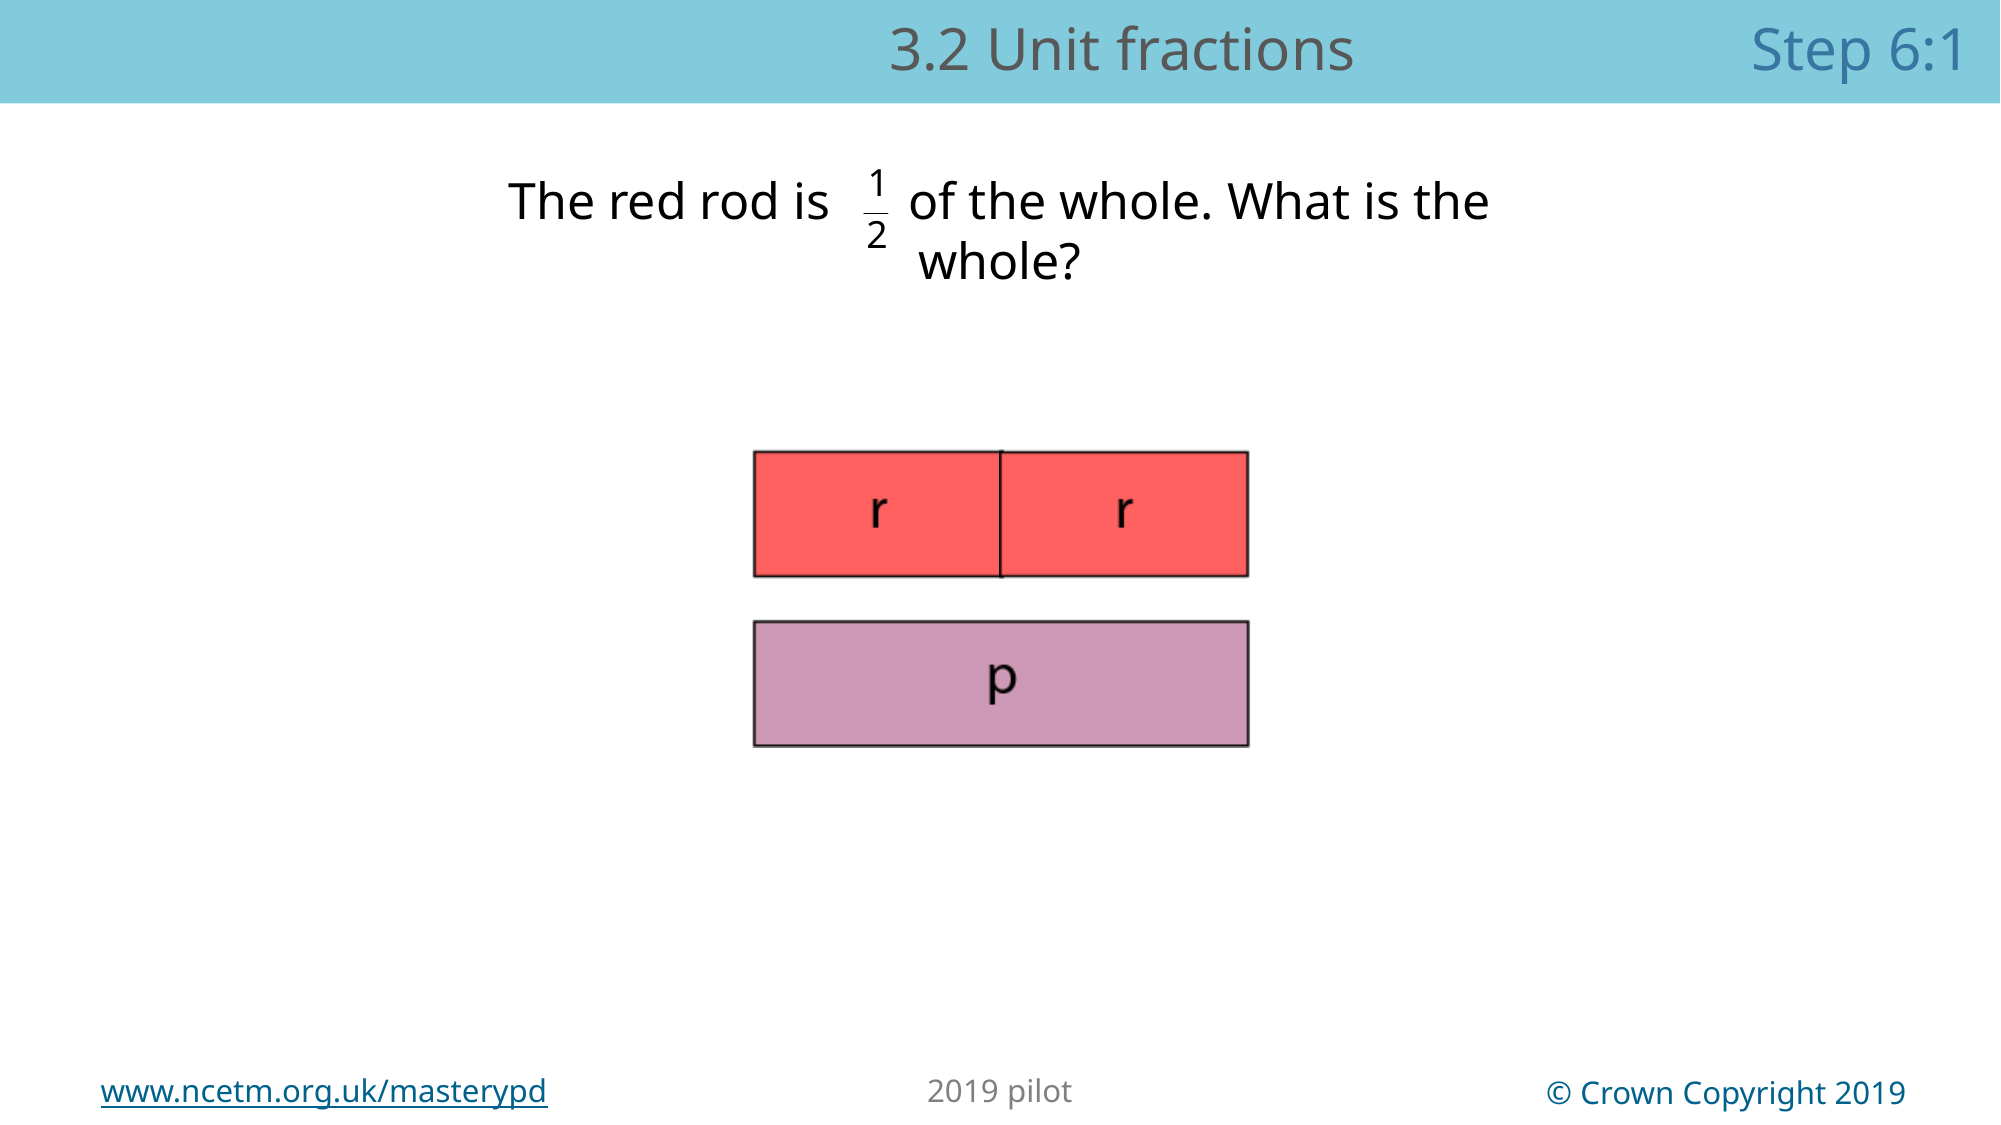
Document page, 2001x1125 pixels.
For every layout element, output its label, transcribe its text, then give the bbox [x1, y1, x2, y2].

list 3.2 Unit fractions Step 6:1 [0, 0, 2000, 104]
picture [351, 606, 1649, 748]
text_box The red rod is of the whole. What is the whole? [442, 162, 1558, 298]
picture [859, 162, 894, 255]
picture [749, 437, 1600, 595]
